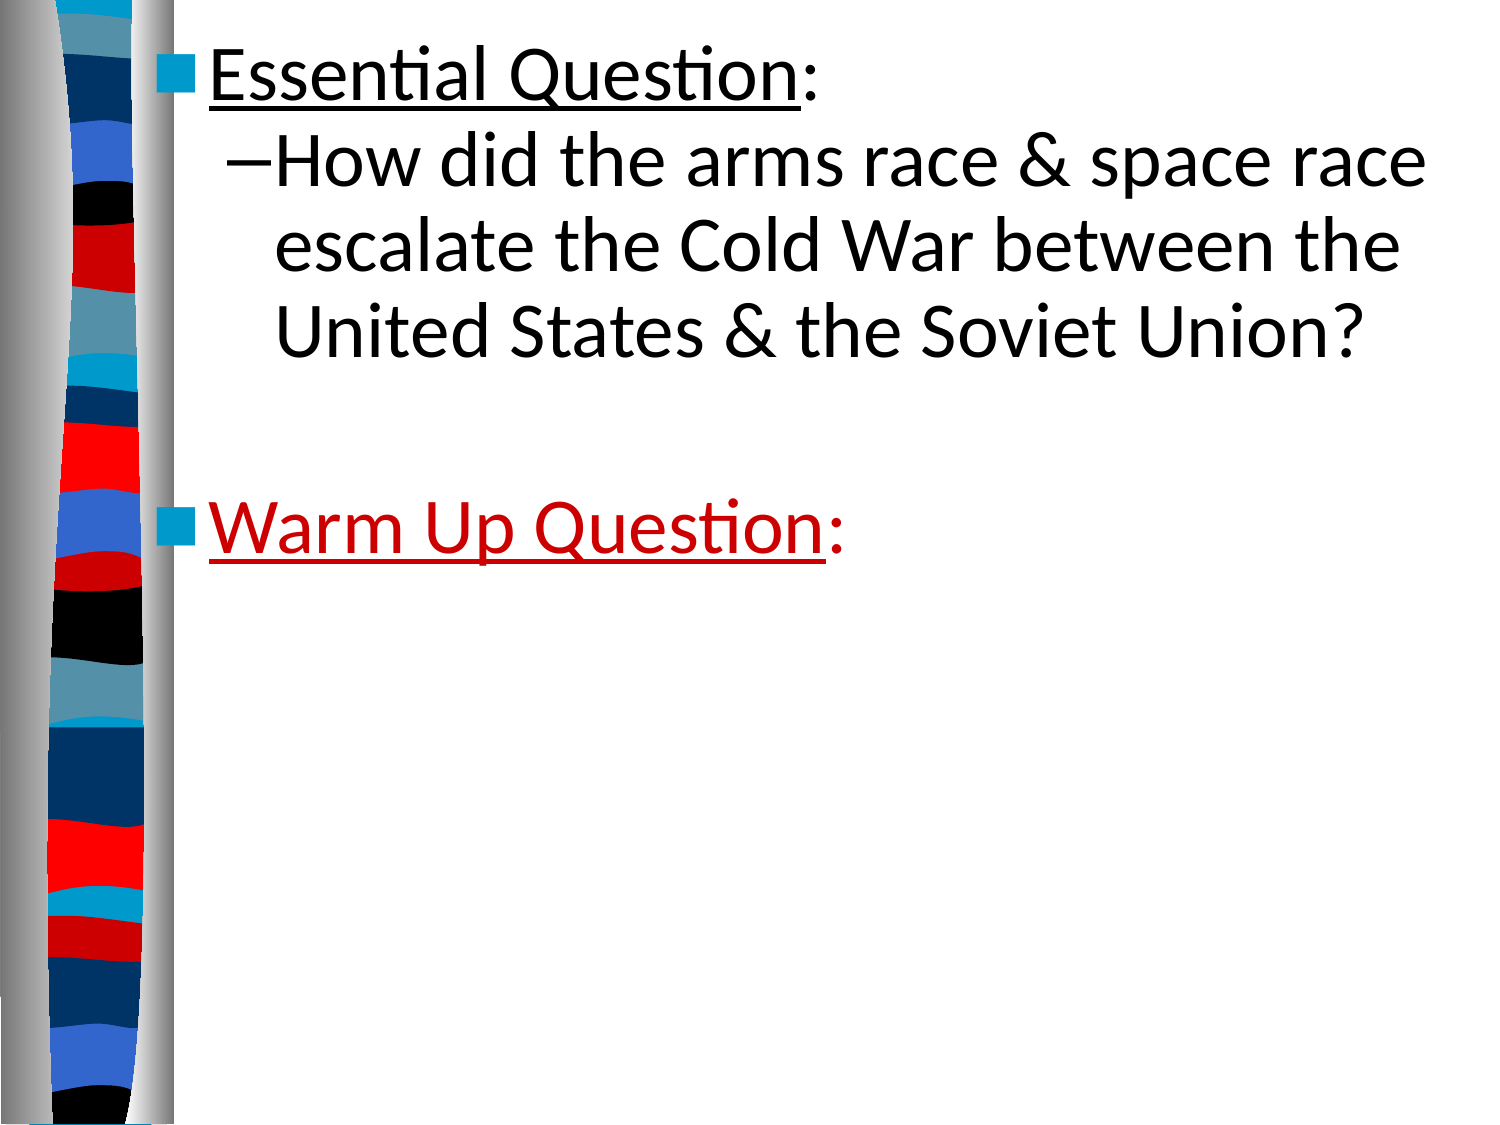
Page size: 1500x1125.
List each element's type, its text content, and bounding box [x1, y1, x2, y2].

list Essential Question: How did the arms race & space race escalate the Cold War between the United States & the Soviet Union? Warm Up Question: [137, 24, 1500, 1125]
